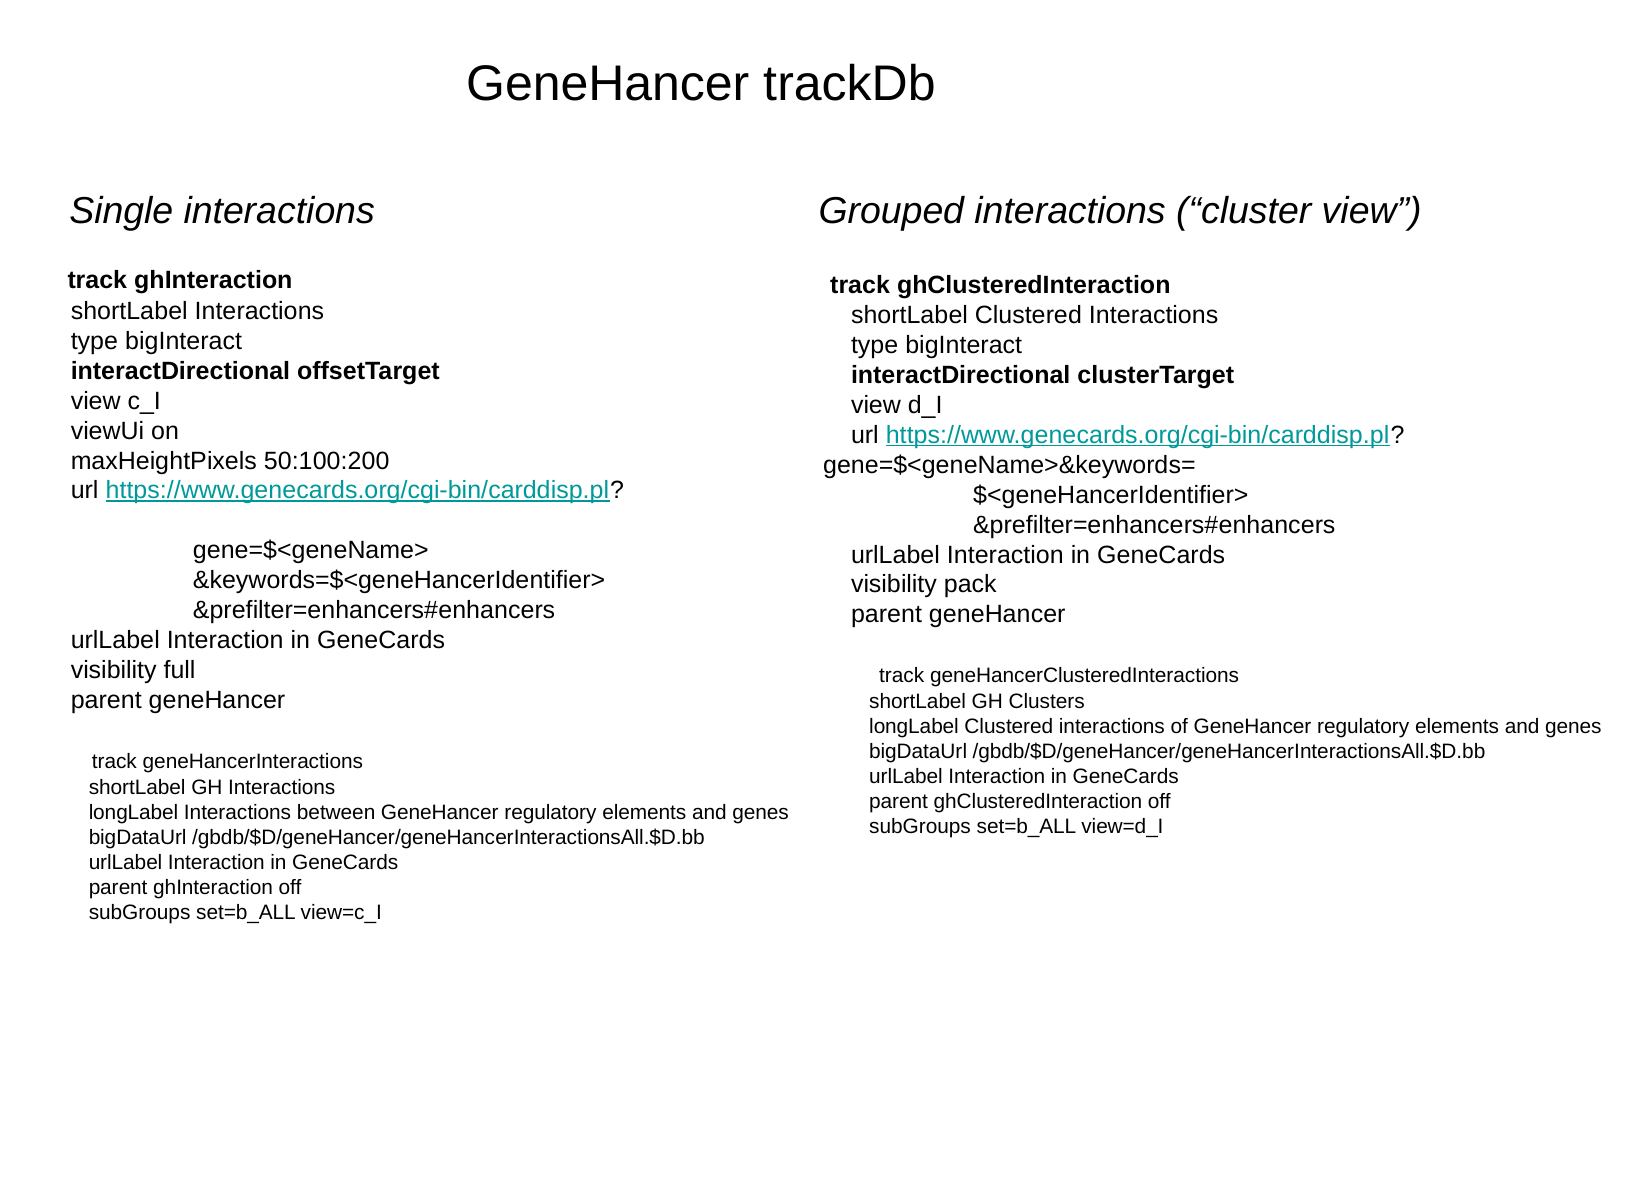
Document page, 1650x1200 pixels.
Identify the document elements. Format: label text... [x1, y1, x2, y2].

text_box track ghClusteredInteraction shortLabel Clustered Interactions type bigInteract interactDirectional clusterTarget view d_I url https://www.genecards.org/cgi-bin/carddisp.pl? gene=$<geneName>&keywords= $<geneHancerIdentifier> &prefilter=enhancers#enhancers urlLabel Interaction in GeneCards visibility pack parent geneHancer track geneHancerClusteredInteractions shortLabel GH Clusters longLabel Clustered interactions of GeneHancer regulatory elements and genes bigDataUrl /gbdb/$D/geneHancer/geneHancerInteractionsAll.$D.bb urlLabel Interaction in GeneCards parent ghClusteredInteraction off subGroups set=b_ALL view=d_I [808, 261, 1636, 845]
title GeneHancer trackDb [0, 41, 1444, 119]
text_box Single interactions [54, 178, 611, 239]
text_box Grouped interactions (“cluster view”) [803, 178, 1611, 239]
text_box [79, 904, 110, 955]
text_box track ghInteraction shortLabel Interactions type bigInteract interactDirectional offsetTarget view c_I viewUi on maxHeightPixels 50:100:200 url https://www.genecards.org/cgi-bin/carddisp.pl? gene=$<geneName> &keywords=$<geneHancerIdentifier> &prefilter=enhancers#enhancers urlLabel Interaction in GeneCards visibility full parent geneHancer track geneHancerInteractions shortLabel GH Interactions longLabel Interactions between GeneHancer regulatory elements and genes bigDataUrl /gbdb/$D/geneHancer/geneHancerInteractionsAll.$D.bb urlLabel Interaction in GeneCards parent ghInteraction off subGroups set=b_ALL view=c_I [28, 252, 834, 931]
